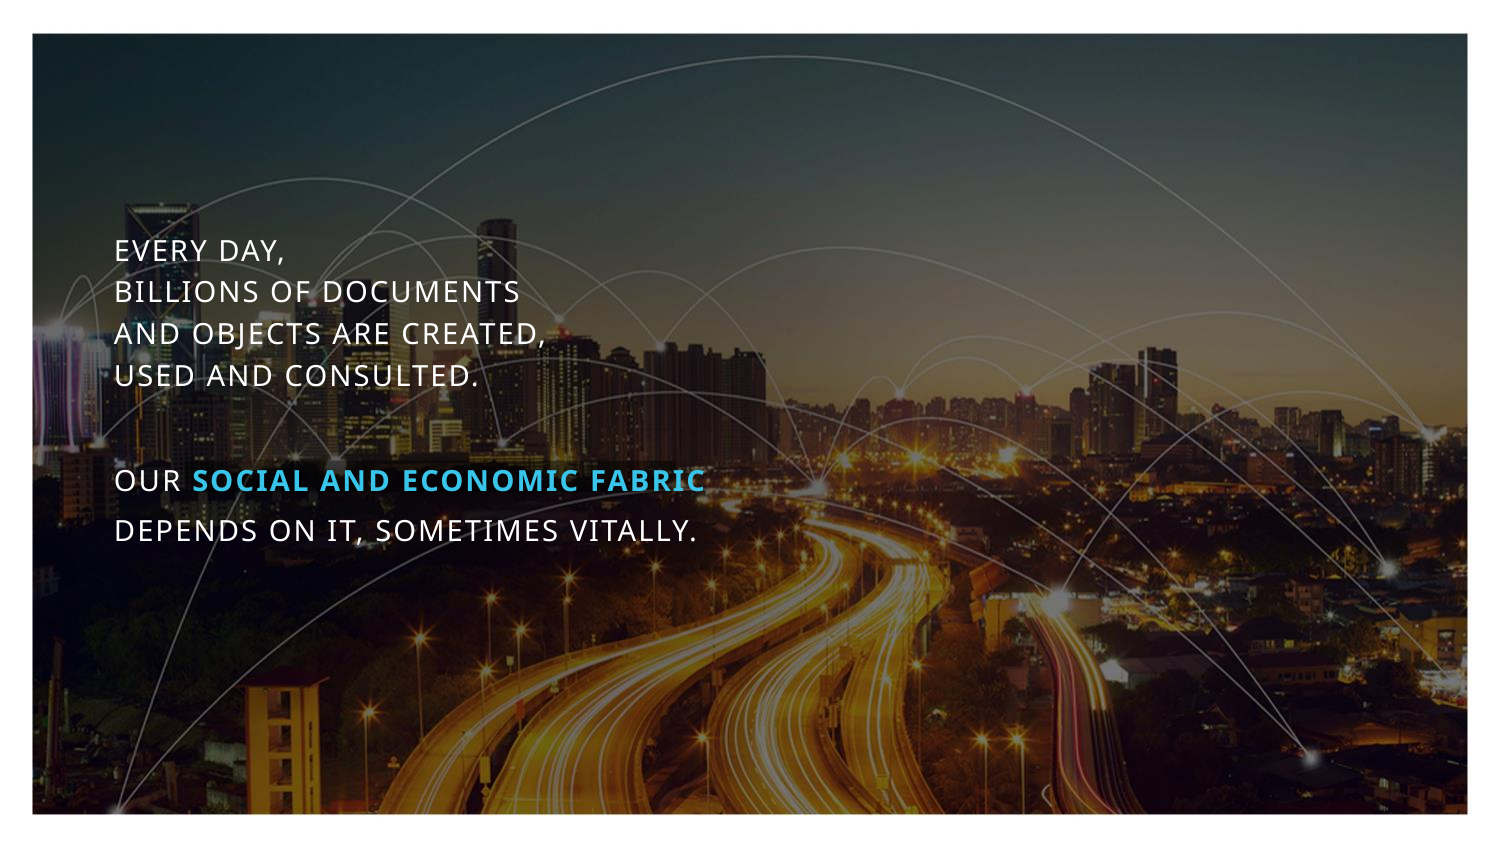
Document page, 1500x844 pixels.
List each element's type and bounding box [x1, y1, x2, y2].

text_box [113, 447, 1000, 547]
picture [0, 0, 1500, 844]
